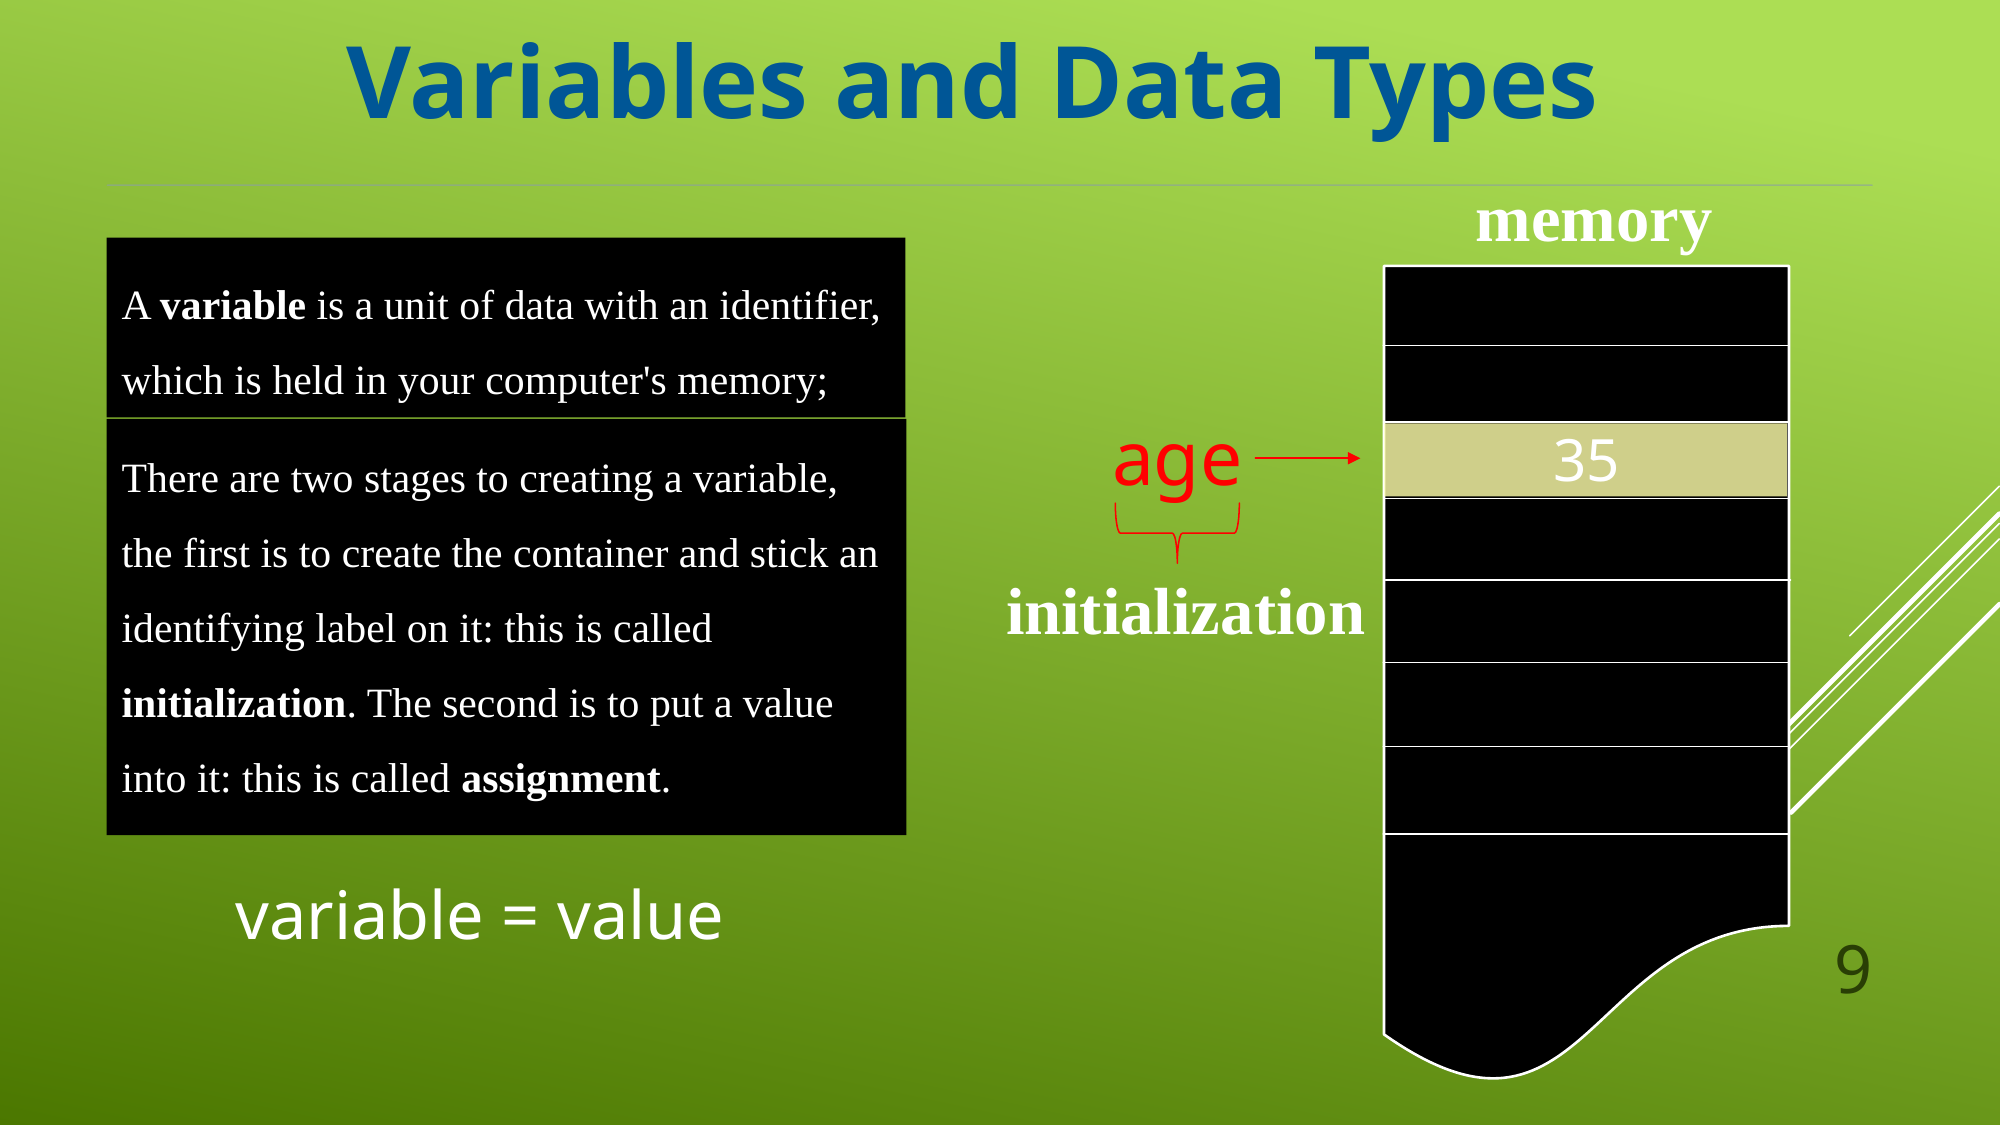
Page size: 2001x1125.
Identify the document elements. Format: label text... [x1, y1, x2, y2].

text_box There are two stages to creating a variable, the first is to create the container and stick an identifying label on it: this is called initialization. The second is to put a value into it: this is called assignment. [106, 418, 907, 836]
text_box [90, 24, 1873, 197]
list A variable is a unit of data with an identifier, which is held in your computer's memory; [106, 237, 906, 418]
text_box variable = value [220, 865, 741, 961]
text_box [989, 197, 1791, 1090]
slide_number 9 [1791, 915, 1888, 1025]
